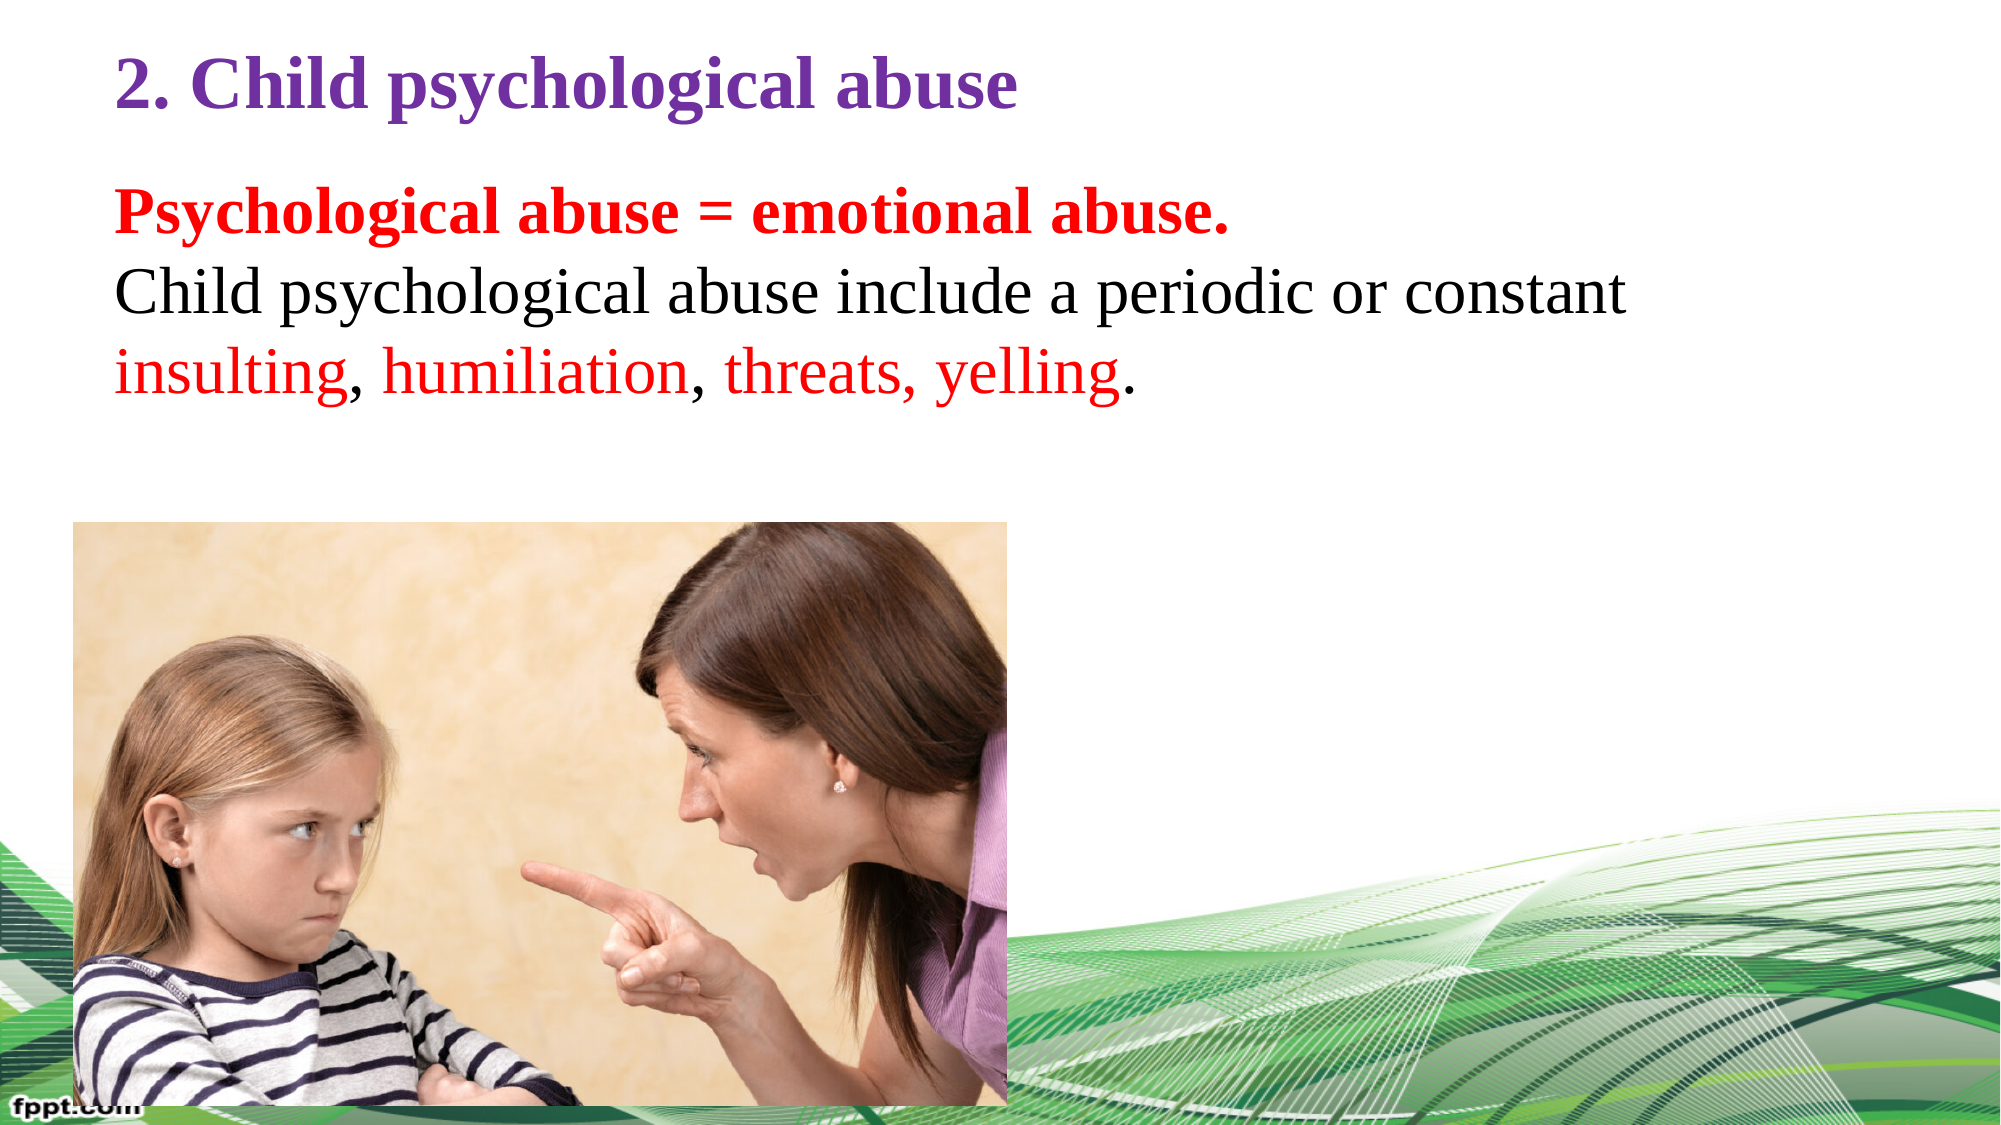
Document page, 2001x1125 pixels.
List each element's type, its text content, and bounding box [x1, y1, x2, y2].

picture [0, 0, 2001, 1125]
title 2. Child psychological abuse [99, 45, 1947, 112]
list Psychological abuse = emotional abuse. Child psychological abuse include a periodic or constant insulting, humiliation, threats, yelling. [99, 159, 1900, 1005]
